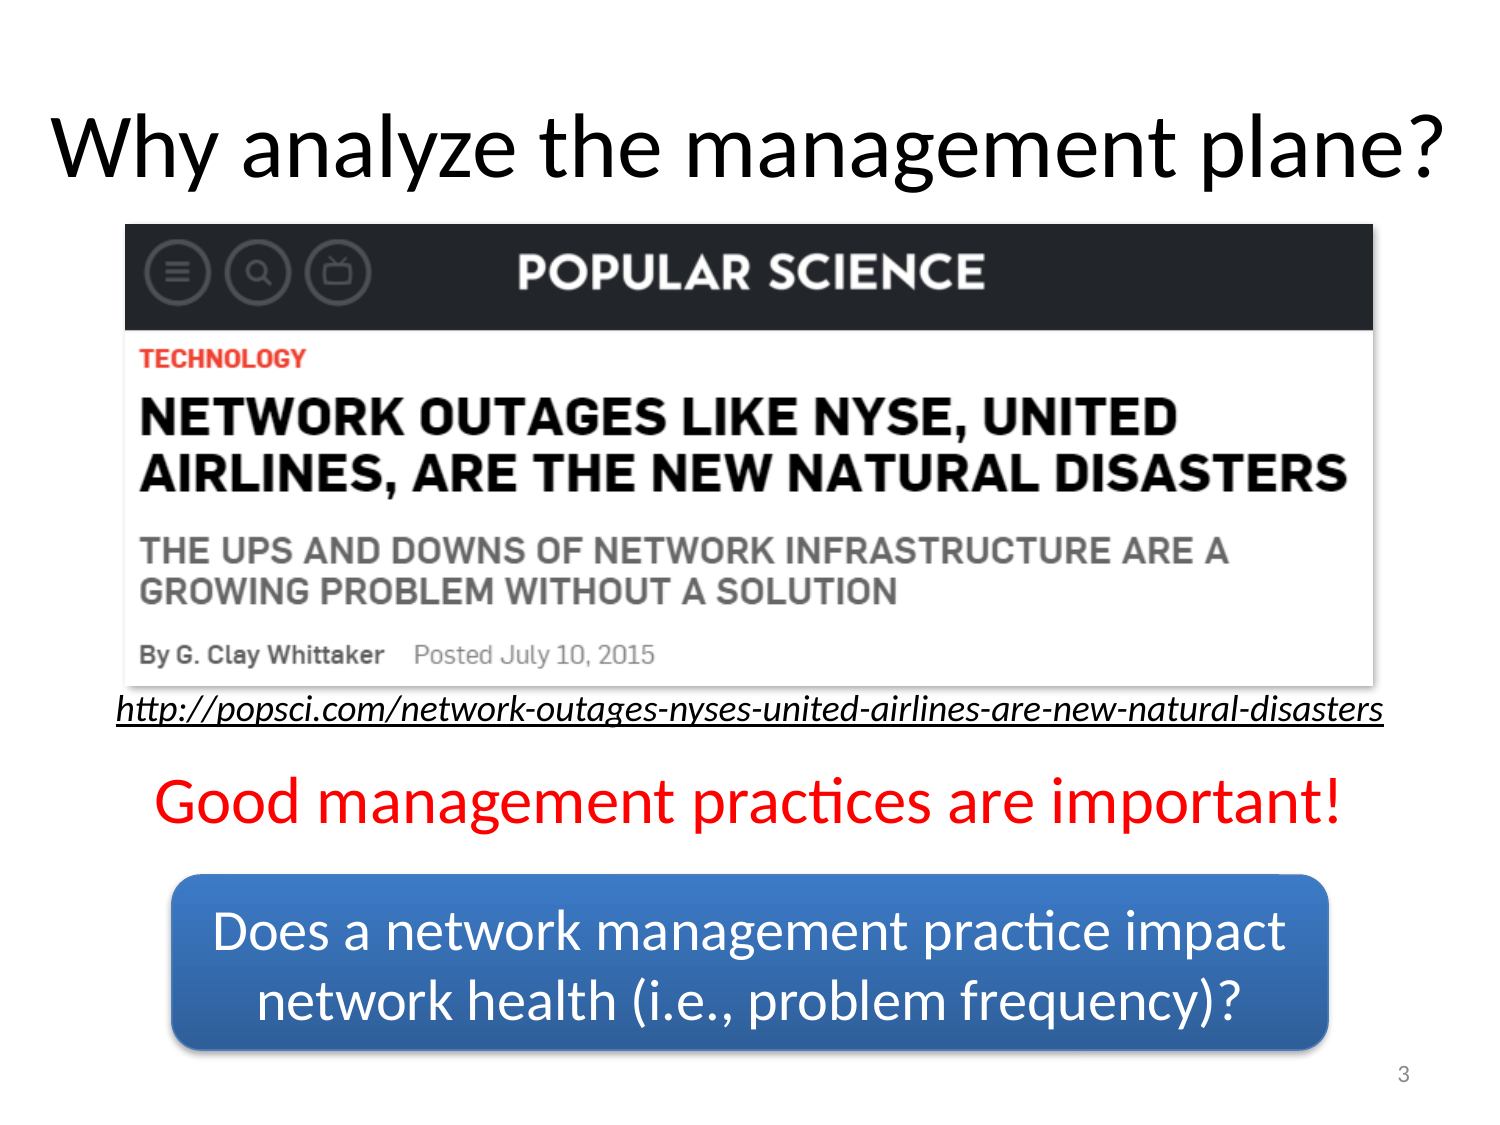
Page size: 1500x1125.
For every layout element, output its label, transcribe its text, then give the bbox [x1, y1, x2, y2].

text_box Good management practices are important! [0, 749, 1500, 845]
text_box http://popsci.com/network-outages-nyses-united-airlines-are-new-natural-disasters [0, 676, 1500, 737]
text_box Does a network management practice impact network health (i.e., problem frequency)? [171, 874, 1329, 1051]
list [124, 224, 1373, 687]
slide_number 3 [1074, 1042, 1425, 1103]
title Why analyze the management plane? [0, 45, 1500, 238]
